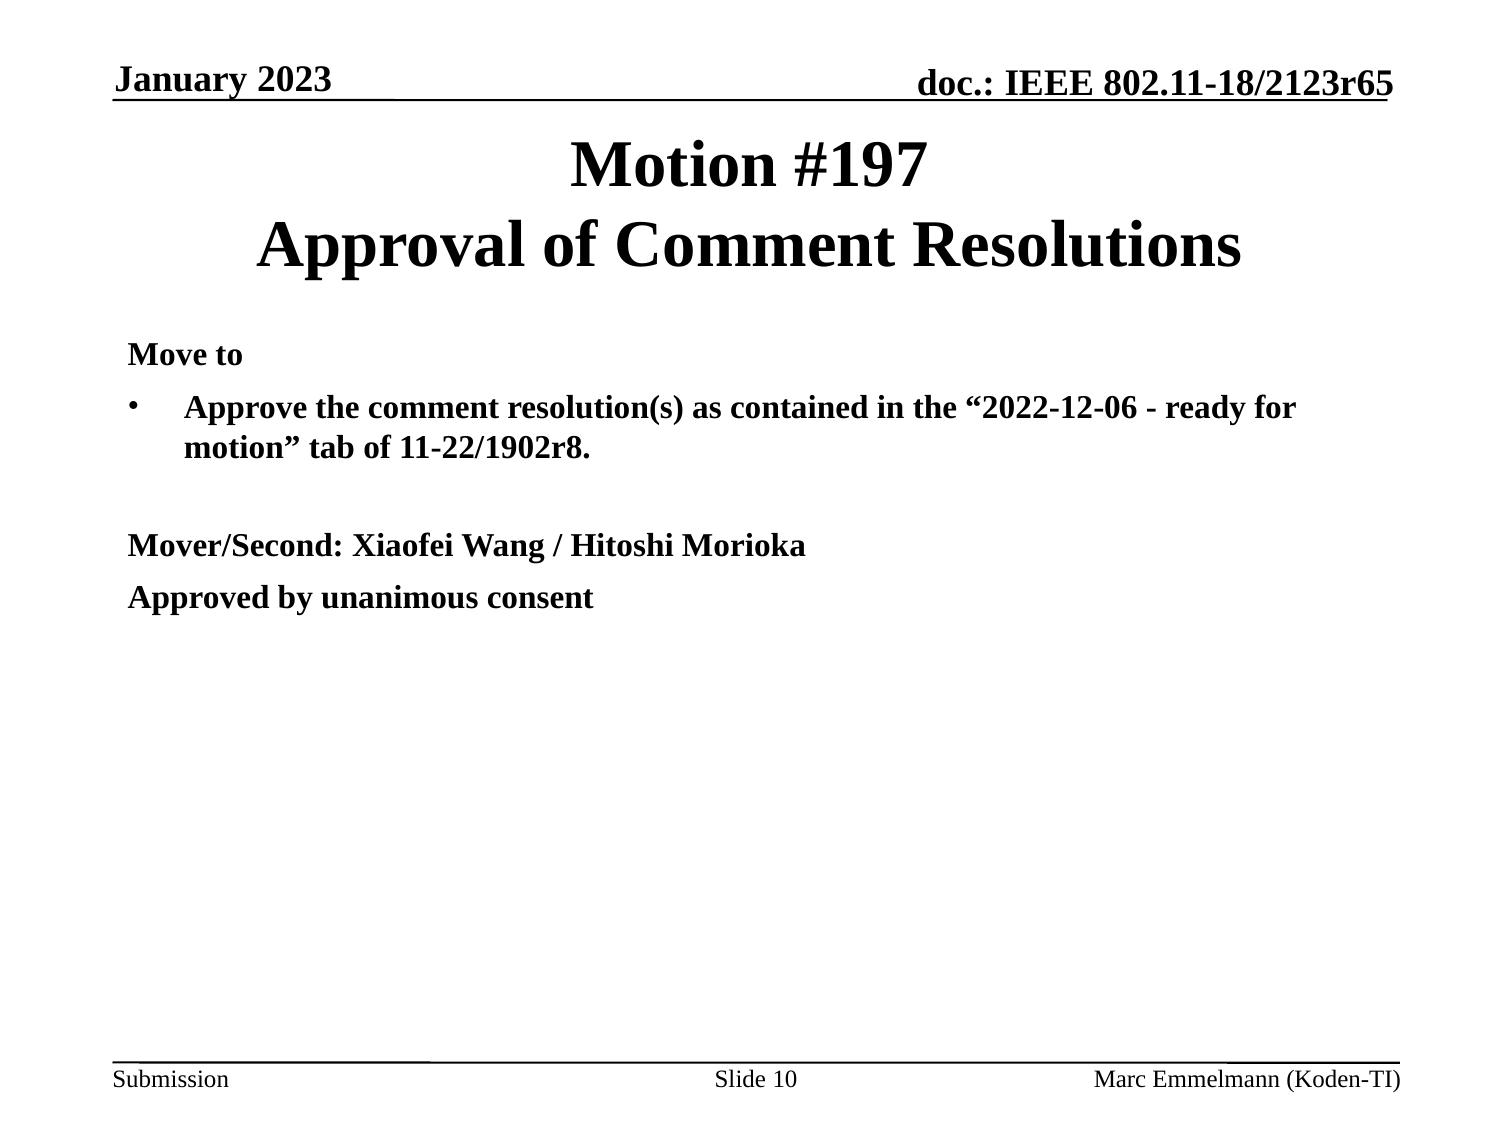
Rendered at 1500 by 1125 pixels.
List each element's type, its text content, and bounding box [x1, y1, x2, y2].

list Move to Approve the comment resolution(s) as contained in the “2022-12-06 - ready for motion” tab of 11-22/1902r8. Mover/Second: Xiaofei Wang / Hitoshi Morioka Approved by unanimous consent [112, 324, 1388, 1000]
slide_number Slide 10 [712, 1061, 800, 1123]
footer Marc Emmelmann (Koden-TI) [878, 1061, 1402, 1093]
title Motion #197 Approval of Comment Resolutions [112, 112, 1388, 288]
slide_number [114, 54, 423, 100]
